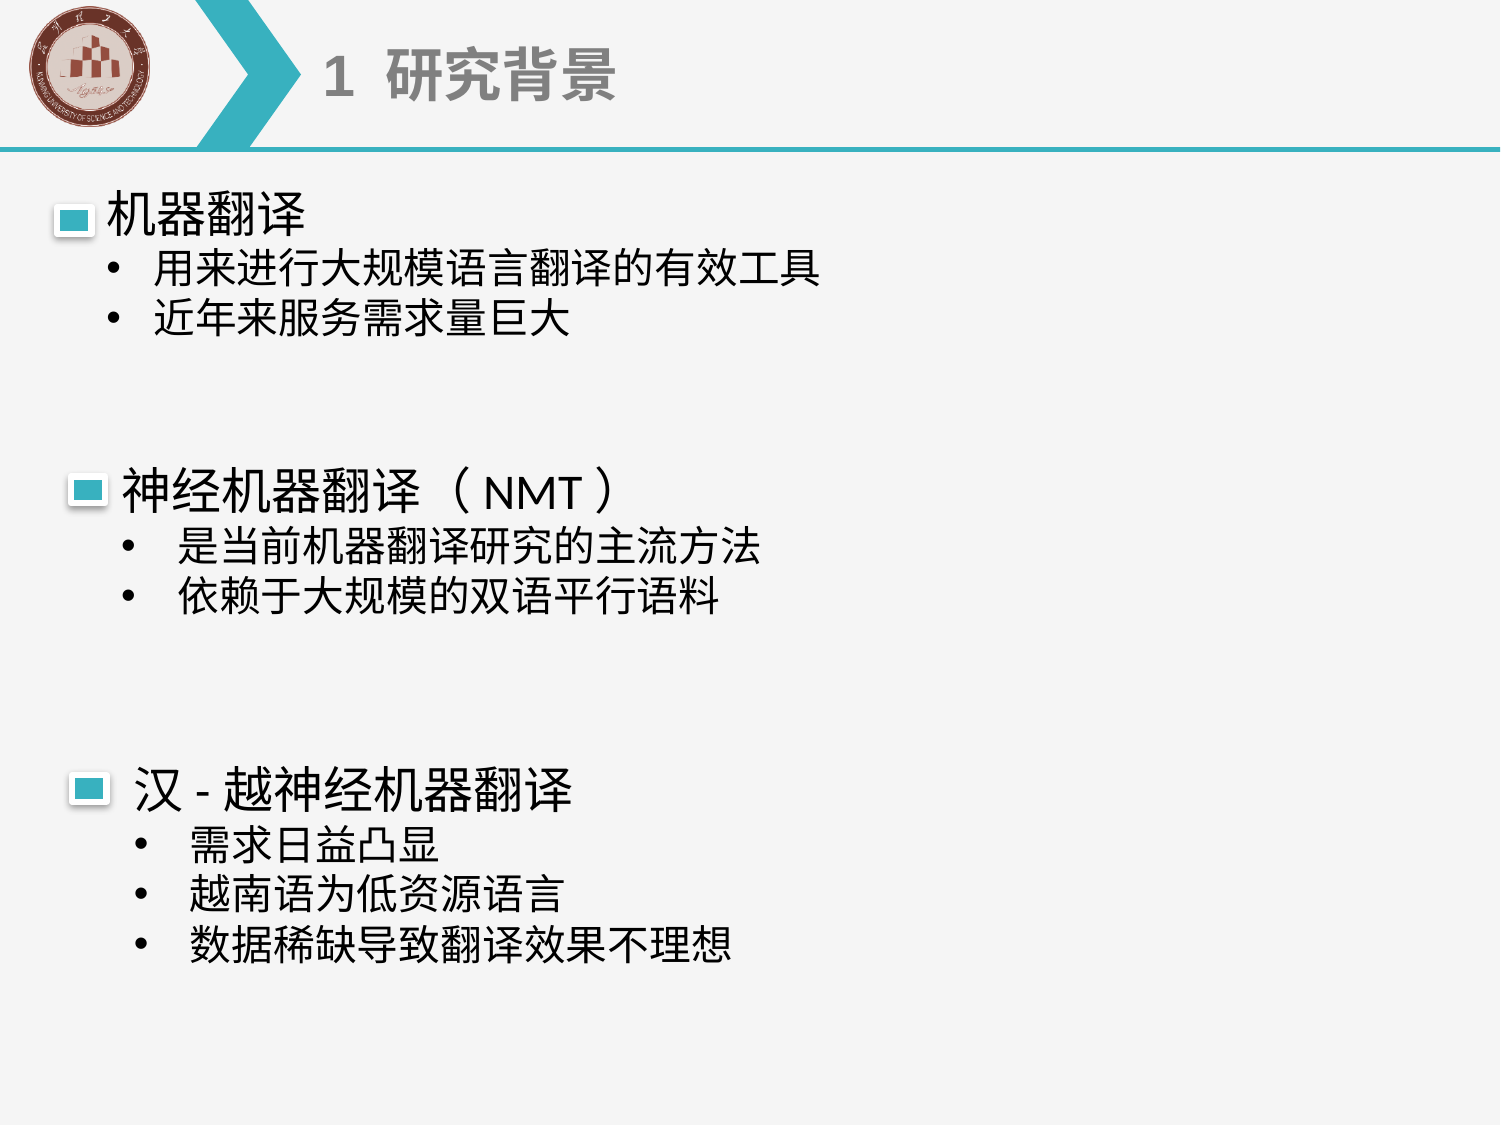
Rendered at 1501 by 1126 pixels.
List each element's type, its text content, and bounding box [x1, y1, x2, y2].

text_box [54, 204, 91, 237]
text_box [69, 772, 110, 805]
text_box 机器翻译 用来进行大规模语言翻译的有效工具 近年来服务需求量巨大 [91, 184, 1459, 450]
text_box 1 研究背景 [307, 31, 634, 116]
picture [29, 6, 150, 127]
text_box [68, 473, 106, 506]
text_box 神经机器翻译（NMT） 是当前机器翻译研究的主流方法 依赖于大规模的双语平行语料 [106, 452, 999, 628]
text_box 汉-越神经机器翻译 需求日益凸显 越南语为低资源语言 数据稀缺导致翻译效果不理想 [119, 751, 832, 1126]
